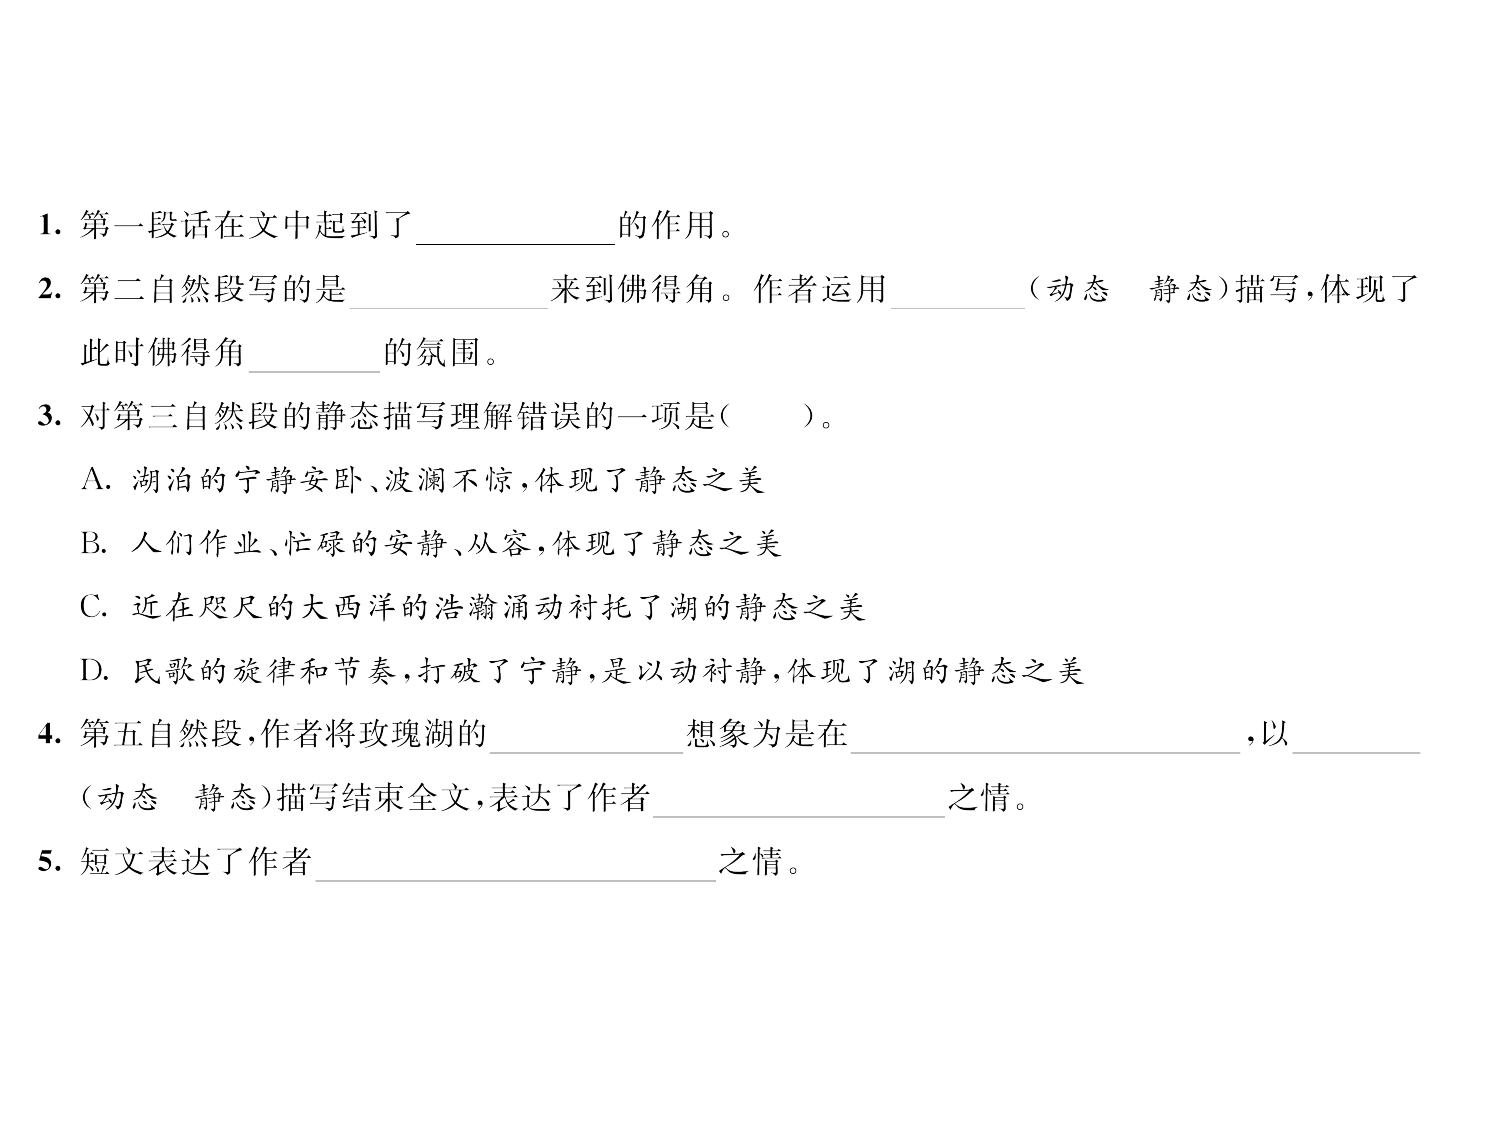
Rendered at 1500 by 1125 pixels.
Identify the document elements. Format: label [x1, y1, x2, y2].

picture [35, 177, 1453, 899]
